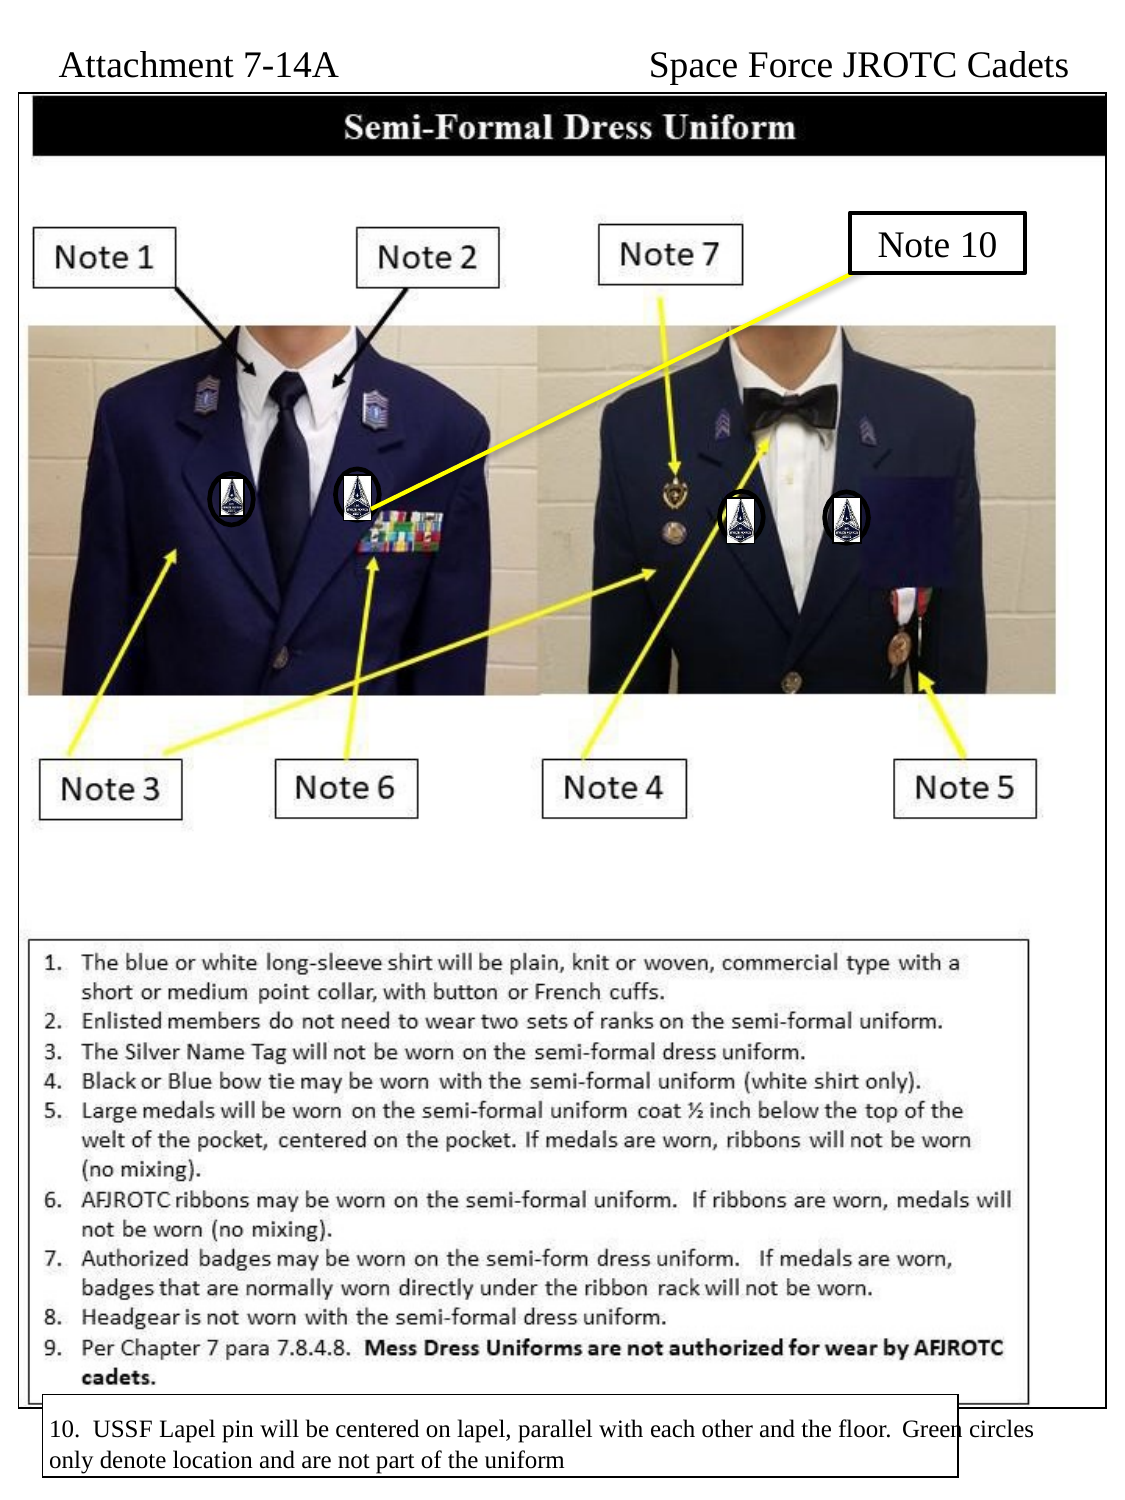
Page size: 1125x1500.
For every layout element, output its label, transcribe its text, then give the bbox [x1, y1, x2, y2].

text_box Space Force JROTC Cadets [634, 32, 1085, 92]
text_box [19, 93, 1106, 1478]
text_box Attachment 7-14A [43, 32, 355, 92]
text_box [370, 249, 901, 510]
